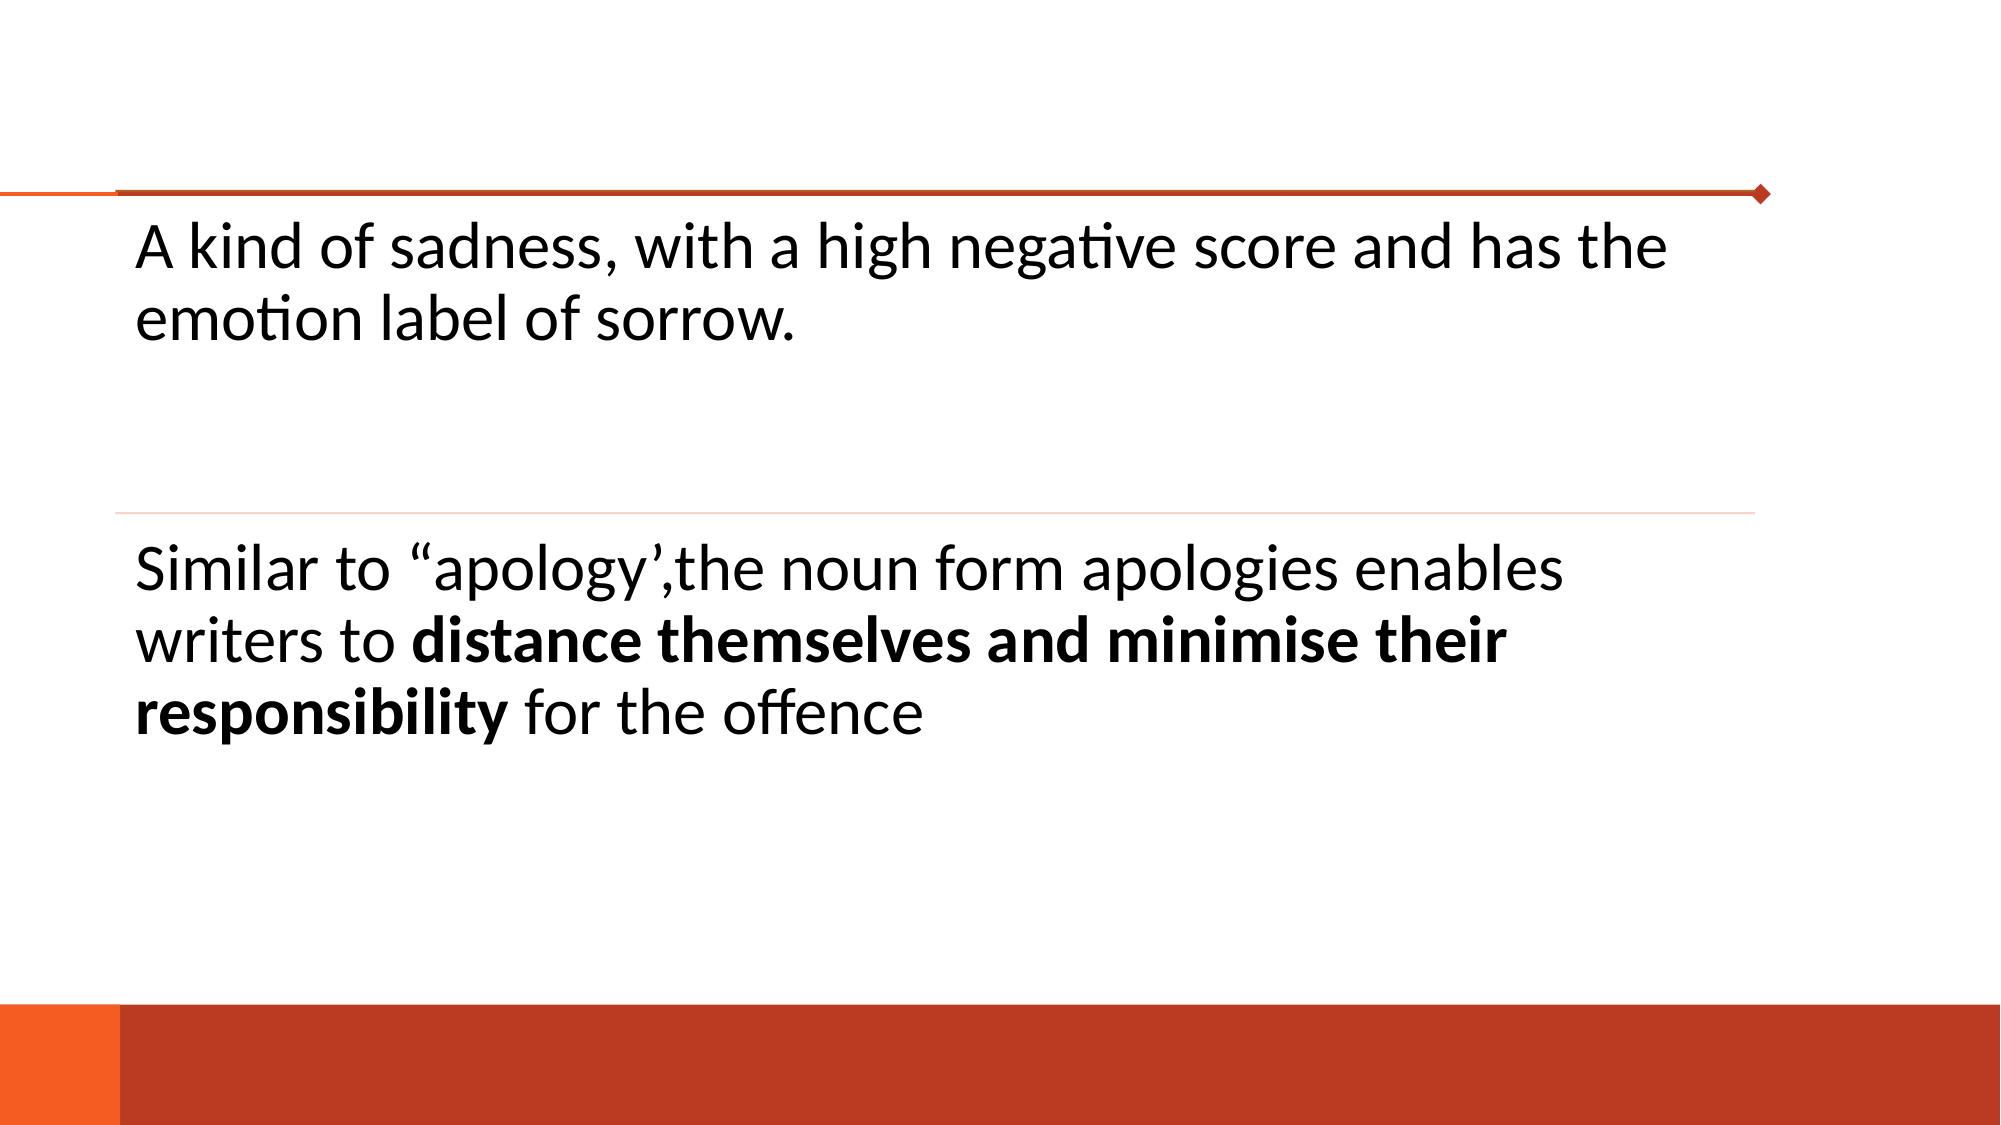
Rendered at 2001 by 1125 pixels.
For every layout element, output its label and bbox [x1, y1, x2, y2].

text_box [115, 190, 1756, 836]
